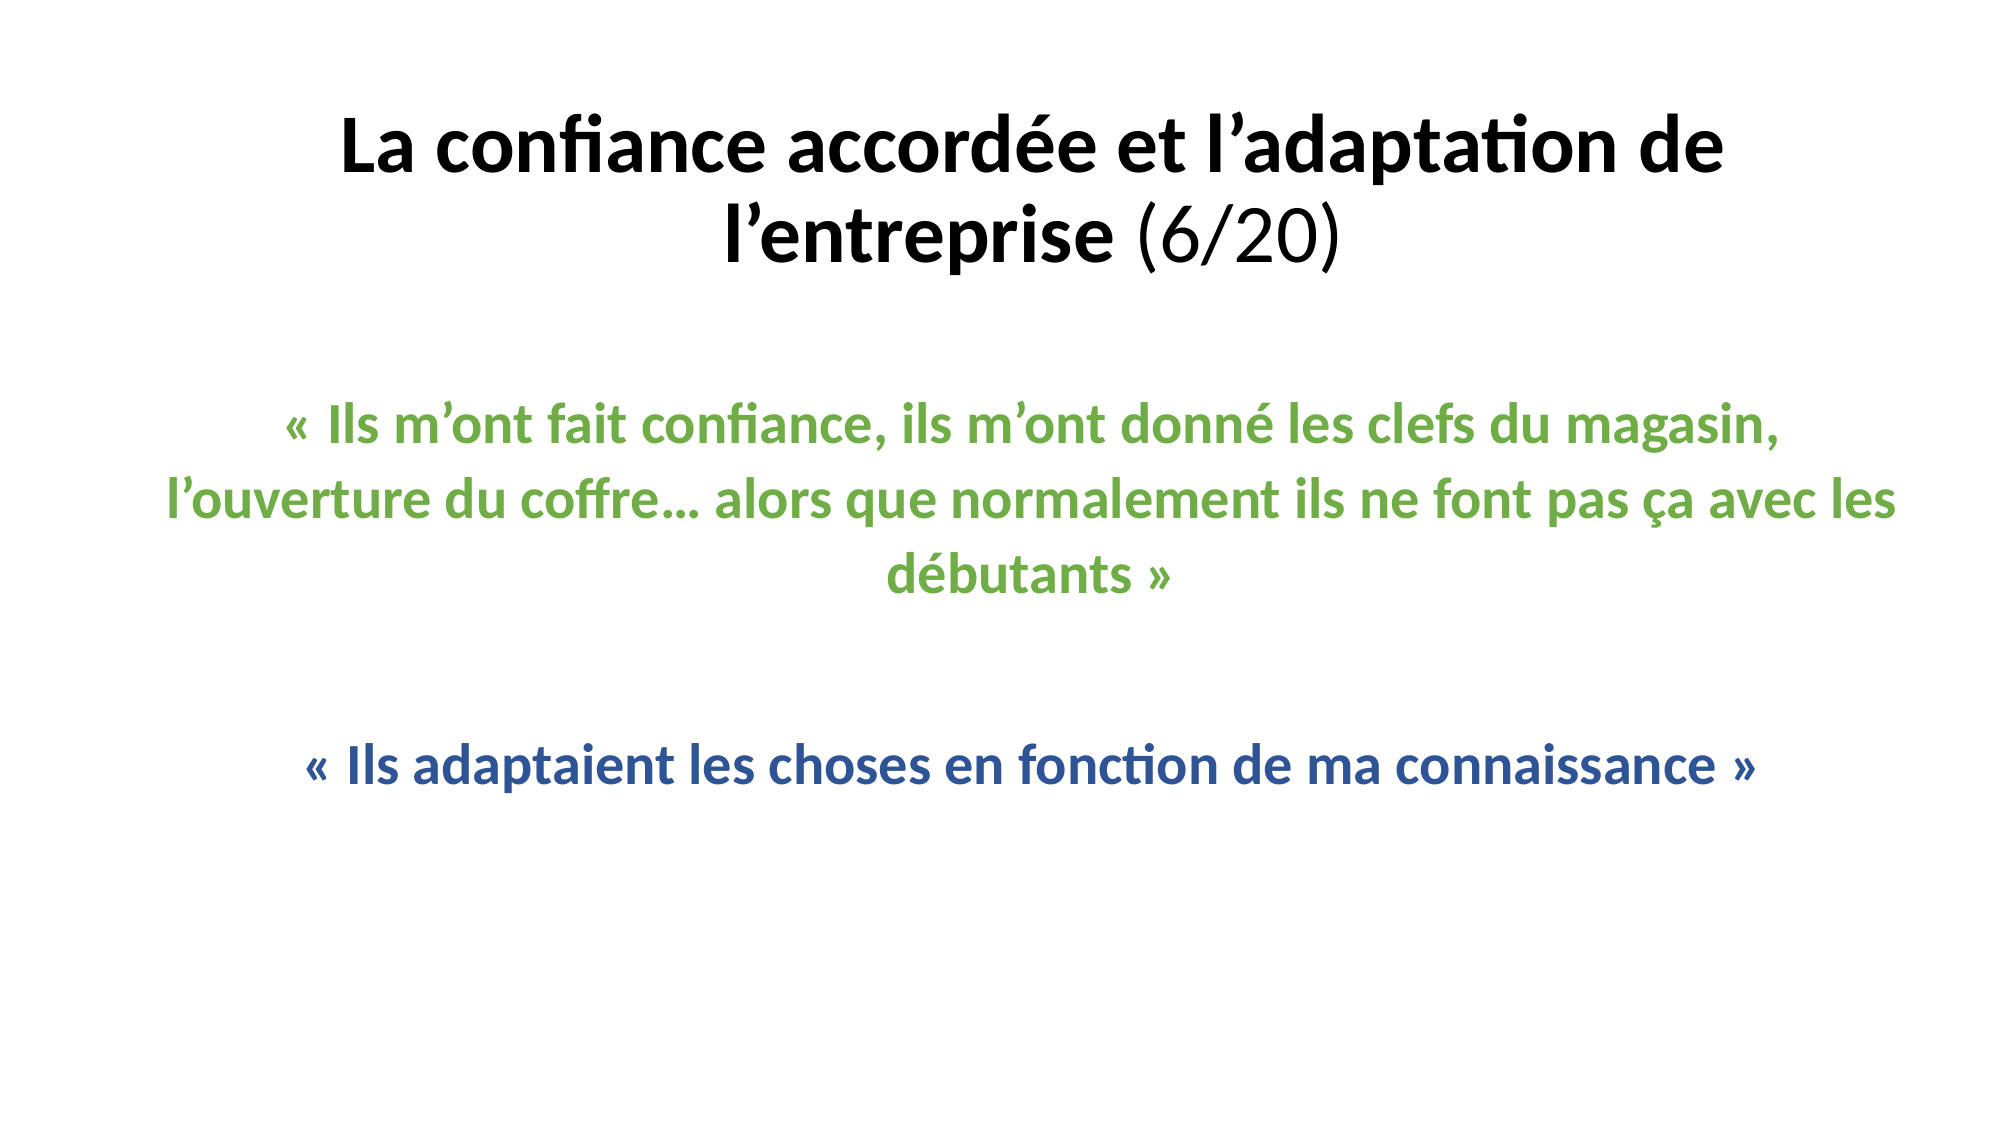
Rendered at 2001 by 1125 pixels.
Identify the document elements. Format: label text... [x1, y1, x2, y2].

list « Ils m’ont fait confiance, ils m’ont donné les clefs du magasin, l’ouverture du coffre… alors que normalement ils ne font pas ça avec les débutants » « Ils adaptaient les choses en fonction de ma connaissance » [137, 372, 1927, 1098]
title La confiance accordée et l’adaptation de l’entreprise (6/20) [171, 82, 1897, 300]
